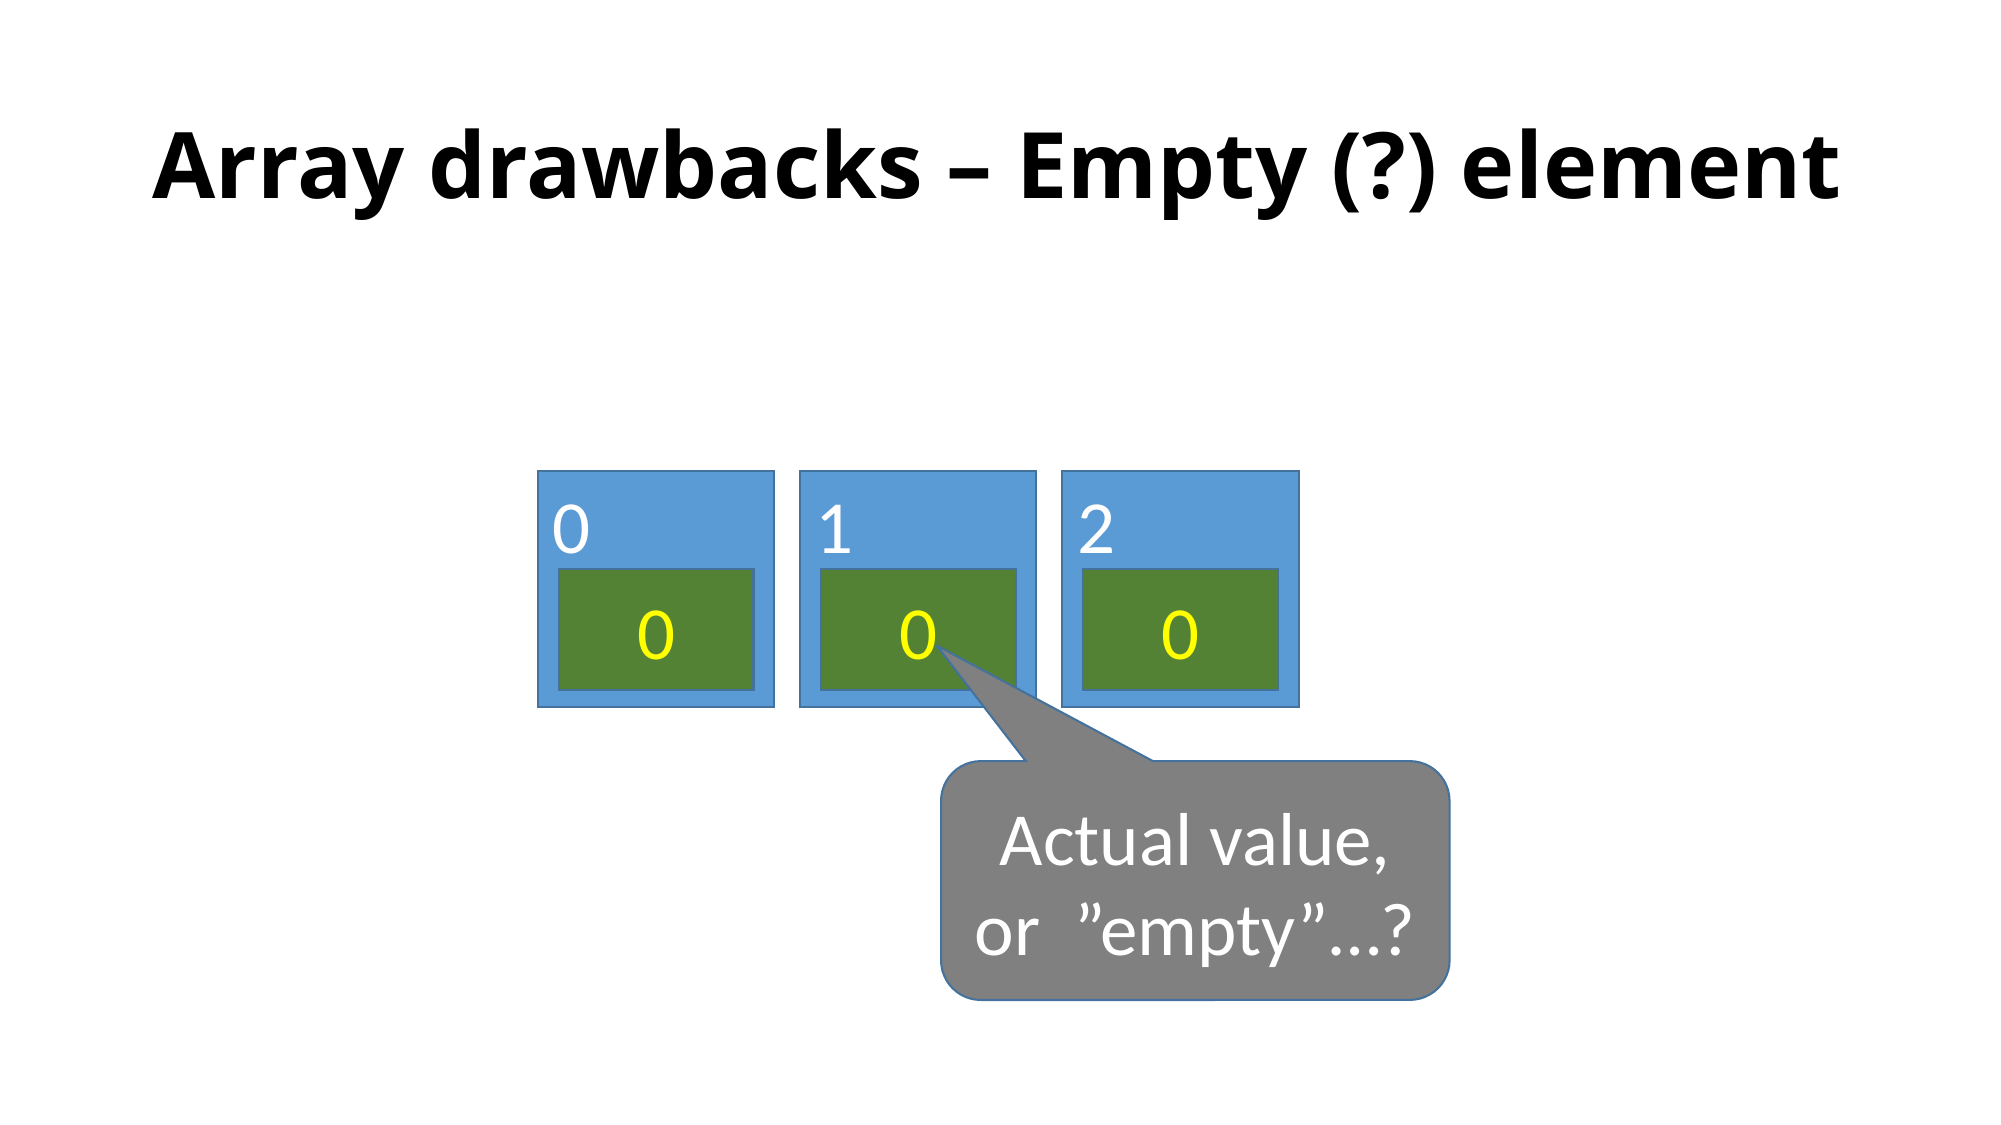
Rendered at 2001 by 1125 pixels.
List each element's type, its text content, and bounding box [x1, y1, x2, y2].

title Array drawbacks – Empty (?) element [137, 59, 1863, 278]
text_box Actual value, or ”empty”…? [935, 644, 1451, 1002]
text_box 1 [799, 470, 1037, 708]
text_box 0 [537, 470, 775, 708]
text_box 2 [1061, 470, 1300, 708]
text_box 0 [558, 568, 755, 691]
text_box 0 [820, 568, 1017, 691]
text_box 0 [1082, 568, 1279, 691]
